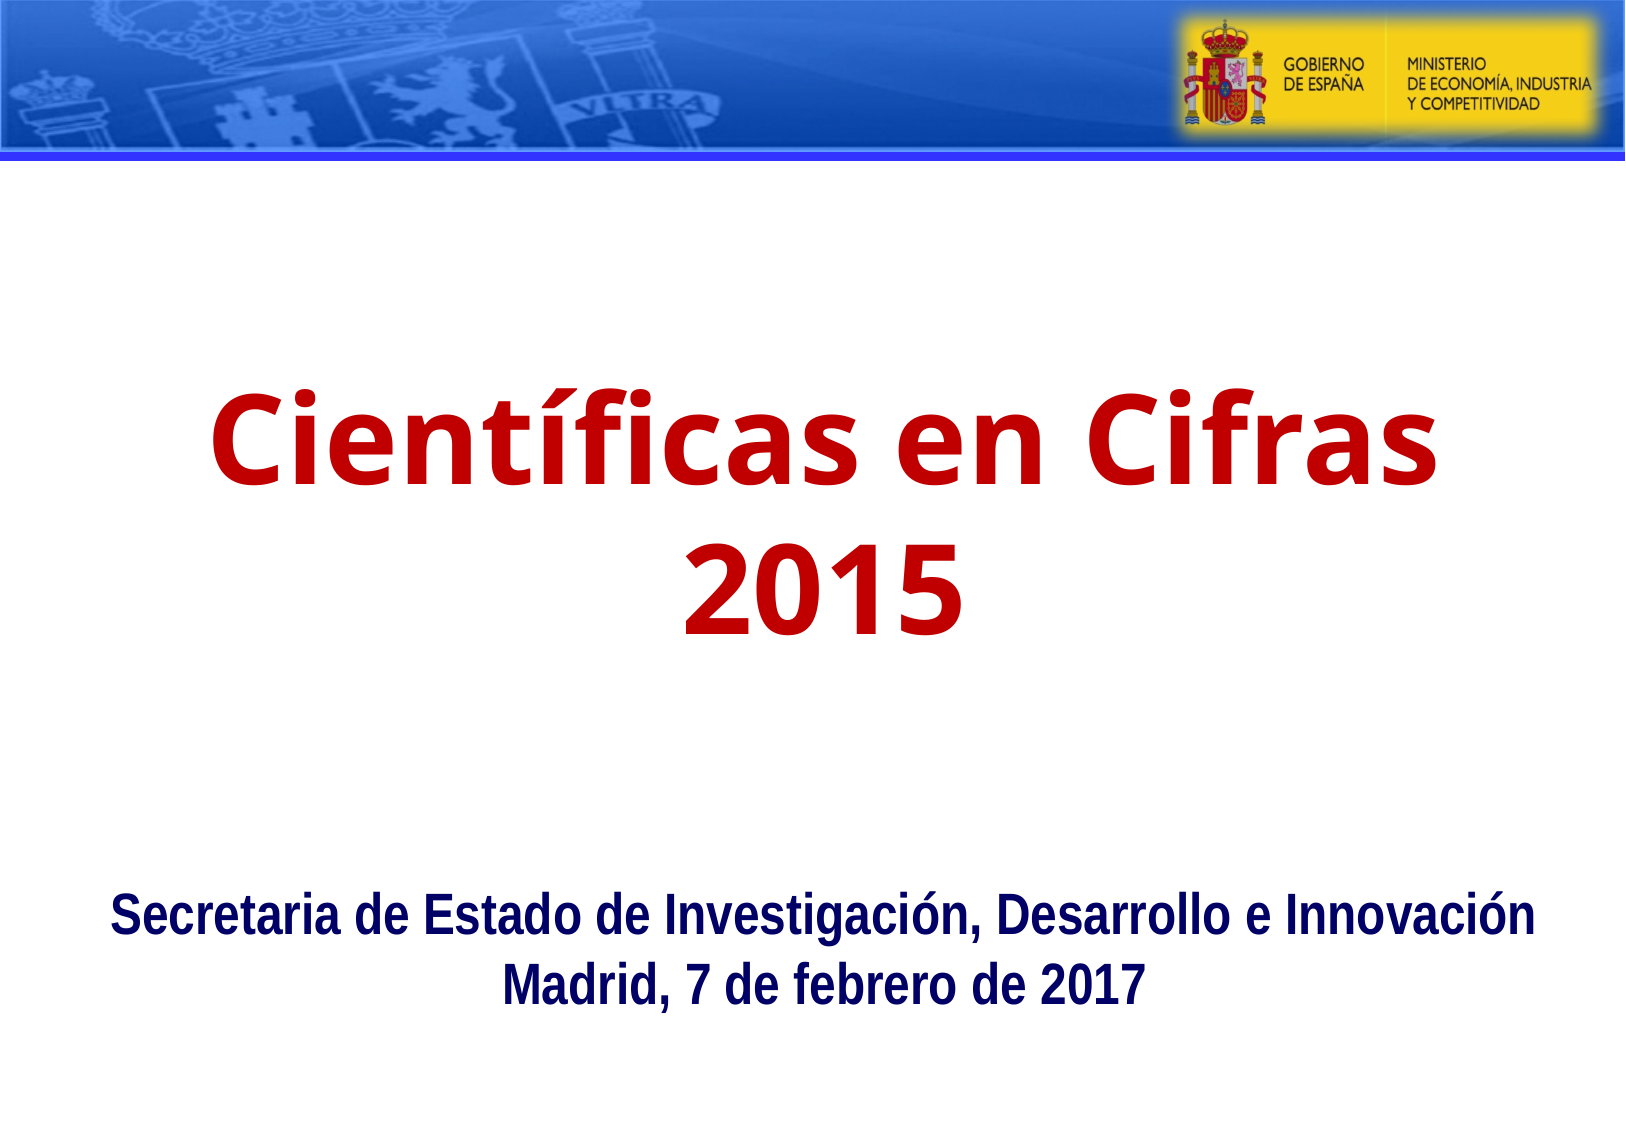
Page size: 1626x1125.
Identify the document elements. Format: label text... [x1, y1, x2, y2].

picture [0, 0, 1625, 152]
text_box Científicas en Cifras 2015 [115, 397, 1534, 622]
text_box Secretaria de Estado de Investigación, Desarrollo e Innovación Madrid, 7 de febrero de 2017 [56, 823, 1593, 1094]
title [175, 622, 1464, 823]
